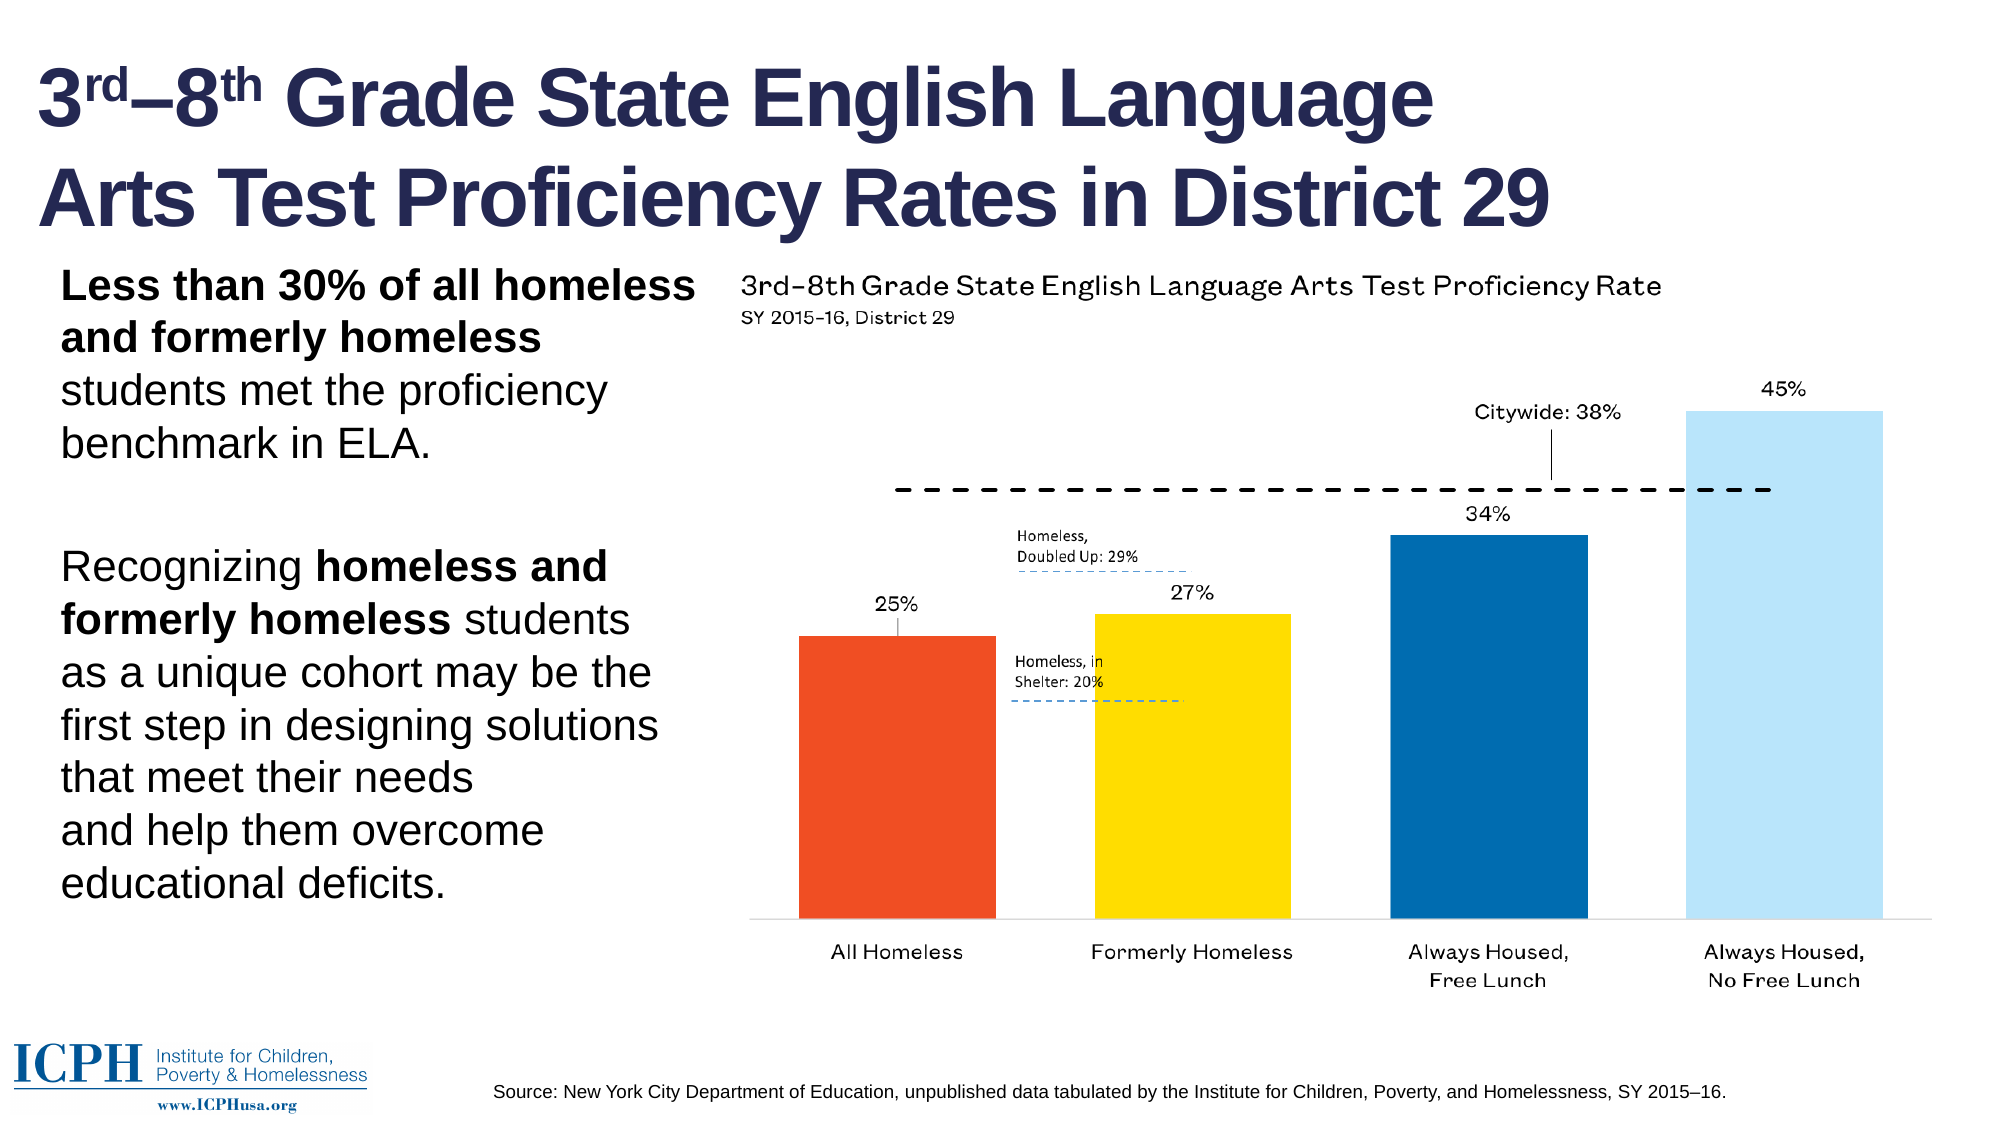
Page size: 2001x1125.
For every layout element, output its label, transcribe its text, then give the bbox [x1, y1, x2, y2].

title 3rd–8th Grade State English Language Arts Test Proficiency Rates in District 29 [22, 35, 1602, 230]
list Less than 30% of all homeless and formerly homeless students met the proficiency benchmark in ELA. Recognizing homeless and formerly homeless students as a unique cohort may be the first step in designing solutions that meet their needs and help them overcome educational deficits. [45, 248, 728, 1080]
picture [726, 248, 1955, 1005]
text_box Source: New York City Department of Education, unpublished data tabulated by the Institute for Children, Poverty, and Homelessness, SY 2015–16. [478, 1072, 1982, 1110]
picture [10, 1042, 373, 1115]
